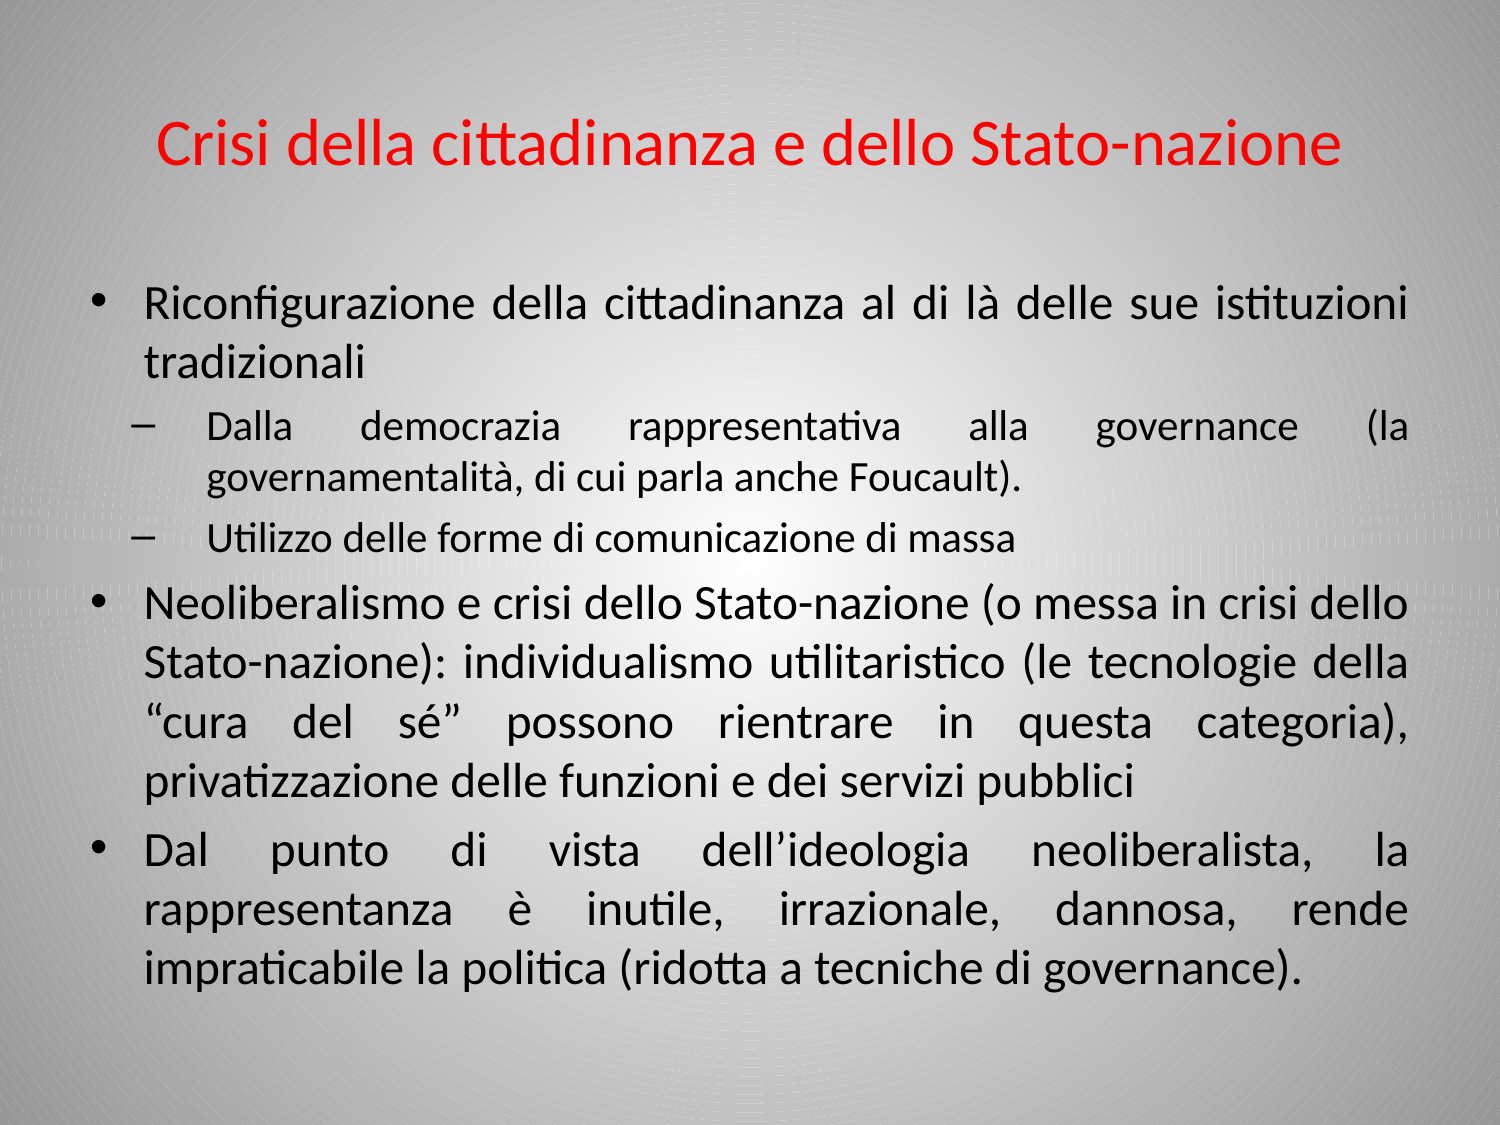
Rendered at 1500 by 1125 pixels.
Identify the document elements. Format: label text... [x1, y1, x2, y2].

list Riconfigurazione della cittadinanza al di là delle sue istituzioni tradizionali Dalla democrazia rappresentativa alla governance (la governamentalità, di cui parla anche Foucault). Utilizzo delle forme di comunicazione di massa Neoliberalismo e crisi dello Stato-nazione (o messa in crisi dello Stato-nazione): individualismo utilitaristico (le tecnologie della “cura del sé” possono rientrare in questa categoria), privatizzazione delle funzioni e dei servizi pubblici Dal punto di vista dell’ideologia neoliberalista, la rappresentanza è inutile, irrazionale, dannosa, rende impraticabile la politica (ridotta a tecniche di governance). [75, 262, 1425, 1005]
title Crisi della cittadinanza e dello Stato-nazione [75, 45, 1425, 233]
